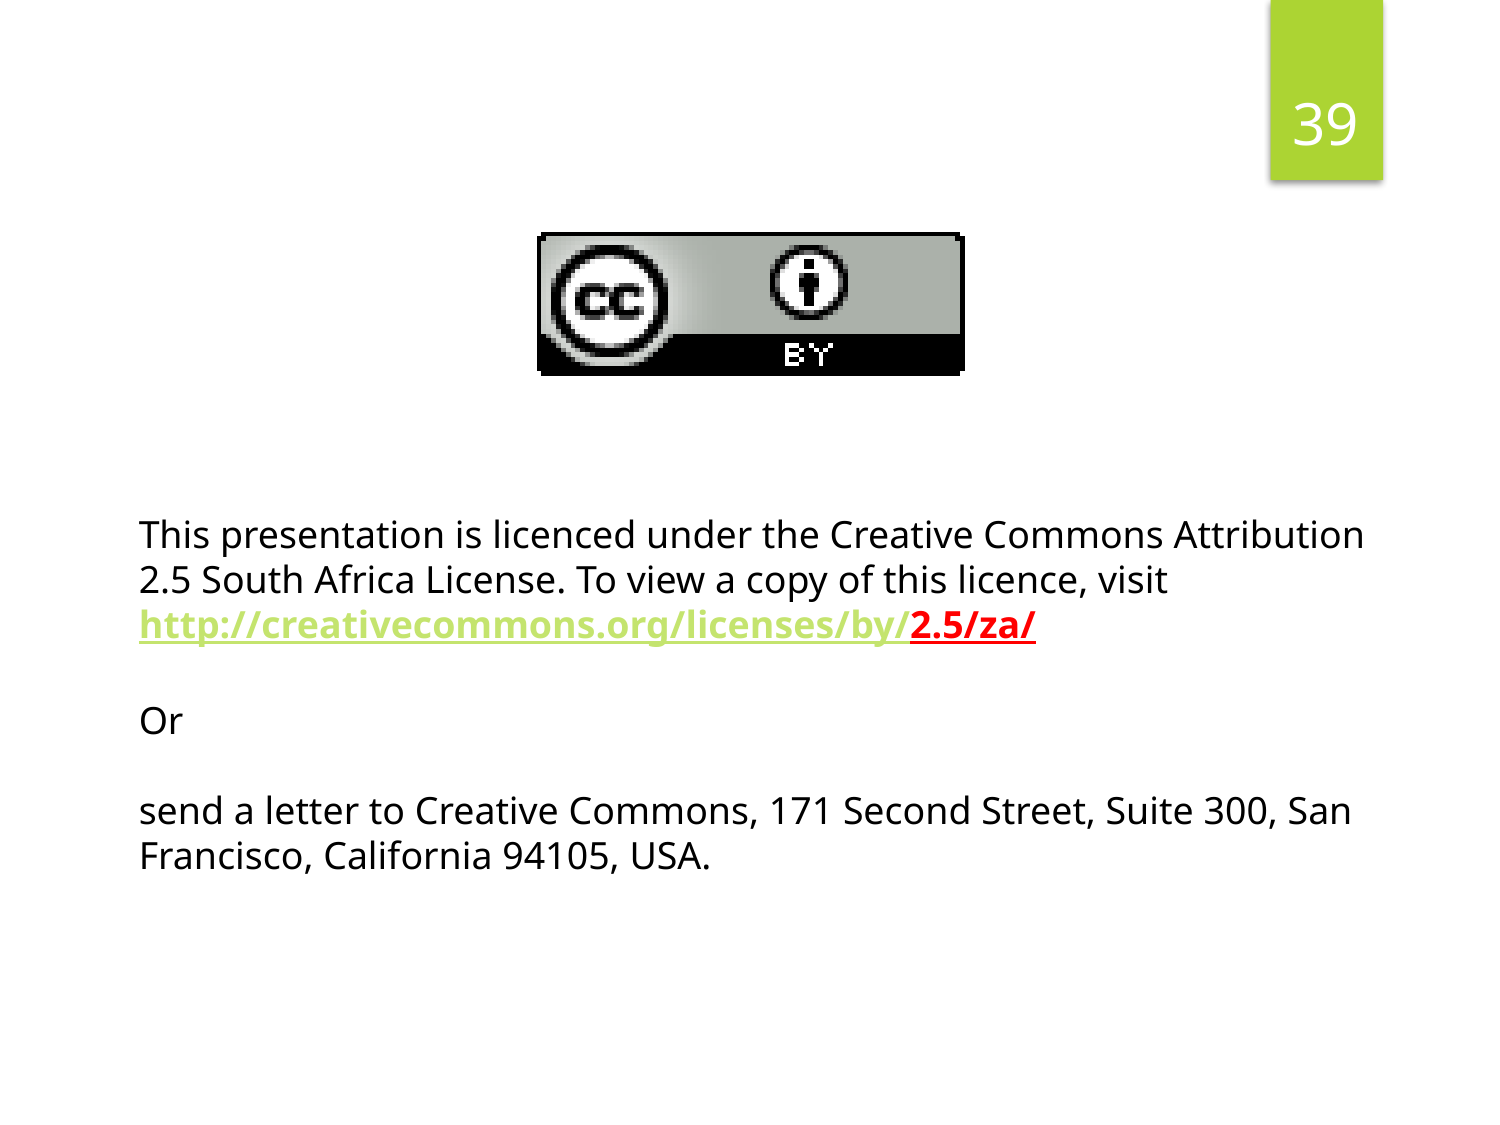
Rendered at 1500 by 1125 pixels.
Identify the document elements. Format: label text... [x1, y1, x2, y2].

slide_number 39 [1273, 48, 1378, 175]
text_box This presentation is licenced under the Creative Commons Attribution 2.5 South Africa License. To view a copy of this licence, visit http://creativecommons.org/licenses/by/2.5/za/ Or send a letter to Creative Commons, 171 Second Street, Suite 300, San Francisco, California 94105, USA. [123, 503, 1400, 930]
picture [537, 195, 965, 413]
